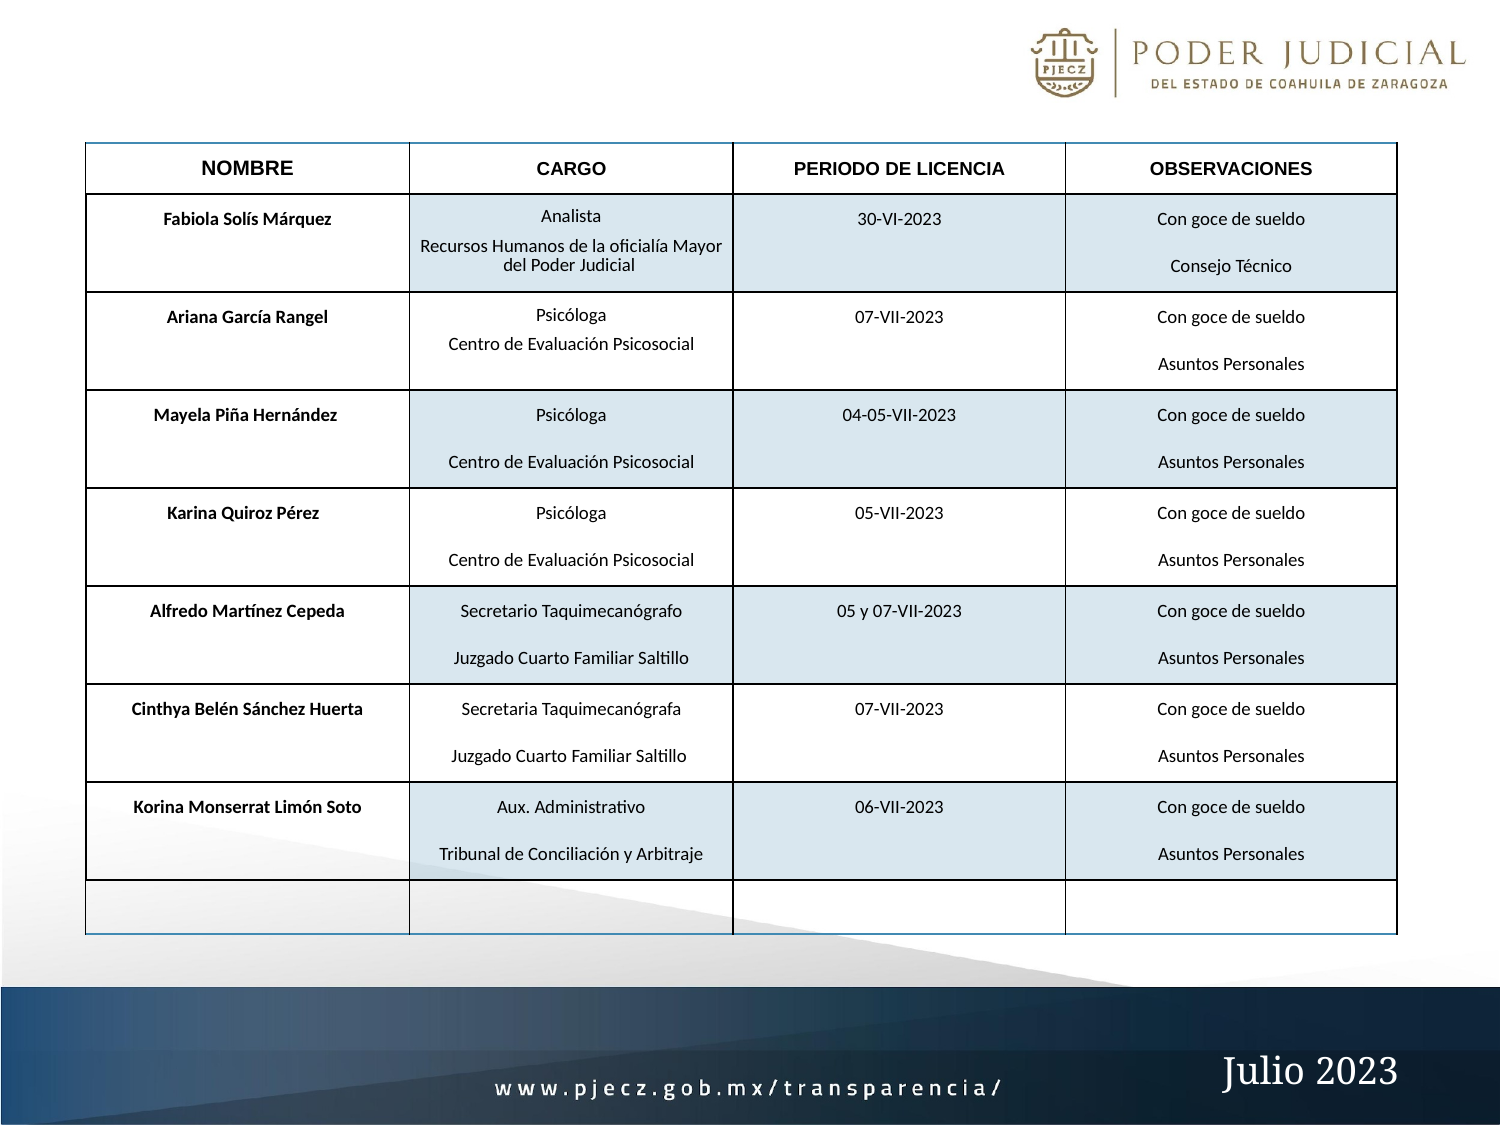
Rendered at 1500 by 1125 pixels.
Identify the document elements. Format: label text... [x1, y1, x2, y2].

table_cell Psicóloga Centro de Evaluación Psicosocial [410, 391, 732, 487]
table_cell Karina Quiroz Pérez [87, 489, 409, 585]
table_cell 05-VII-2023 [734, 489, 1065, 585]
table_cell Con goce de sueldo Asuntos Personales [1066, 391, 1396, 487]
table_cell Korina Monserrat Limón Soto [87, 783, 409, 879]
table_cell Con goce de sueldo Asuntos Personales [1066, 489, 1396, 585]
table_cell Cinthya Belén Sánchez Huerta [87, 685, 409, 781]
table_header OBSERVACIONES [1066, 144, 1396, 193]
table_cell 04-05-VII-2023 [734, 391, 1065, 487]
table_cell Analista Recursos Humanos de la oficialía Mayor del Poder Judicial [410, 195, 732, 291]
table_cell Alfredo Martínez Cepeda [87, 587, 409, 683]
table_header PERIODO DE LICENCIA [734, 144, 1065, 193]
table_cell Con goce de sueldo Asuntos Personales [1066, 783, 1396, 879]
table_cell Con goce de sueldo Asuntos Personales [1066, 293, 1396, 389]
table_cell 07-VII-2023 [734, 685, 1065, 781]
table_cell 06-VII-2023 [734, 783, 1065, 879]
table_cell Secretario Taquimecanógrafo Juzgado Cuarto Familiar Saltillo [410, 587, 732, 683]
table_cell Mayela Piña Hernández [87, 391, 409, 487]
table_cell Psicóloga Centro de Evaluación Psicosocial [410, 293, 732, 389]
table_cell Con goce de sueldo Consejo Técnico [1066, 195, 1396, 291]
table_cell Con goce de sueldo Asuntos Personales [1066, 587, 1396, 683]
table_cell Ariana García Rangel [87, 293, 409, 389]
table_cell Fabiola Solís Márquez [87, 195, 409, 291]
table_cell Con goce de sueldo Asuntos Personales [1066, 685, 1396, 781]
table_cell [1066, 881, 1396, 933]
table_cell [734, 881, 1065, 933]
table_cell Aux. Administrativo Tribunal de Conciliación y Arbitraje [410, 783, 732, 879]
table_cell [410, 881, 732, 933]
table_cell 07-VII-2023 [734, 293, 1065, 389]
text_box Julio 2023 [1139, 1039, 1483, 1100]
table_cell 05 y 07-VII-2023 [734, 587, 1065, 683]
table_cell Psicóloga Centro de Evaluación Psicosocial [410, 489, 732, 585]
table_cell Secretaria Taquimecanógrafa Juzgado Cuarto Familiar Saltillo [410, 685, 732, 781]
picture [0, 0, 1500, 1125]
table_cell [86, 881, 409, 933]
table_header NOMBRE [86, 144, 409, 193]
table_header CARGO [410, 144, 732, 193]
table_cell 30-VI-2023 [734, 195, 1065, 291]
